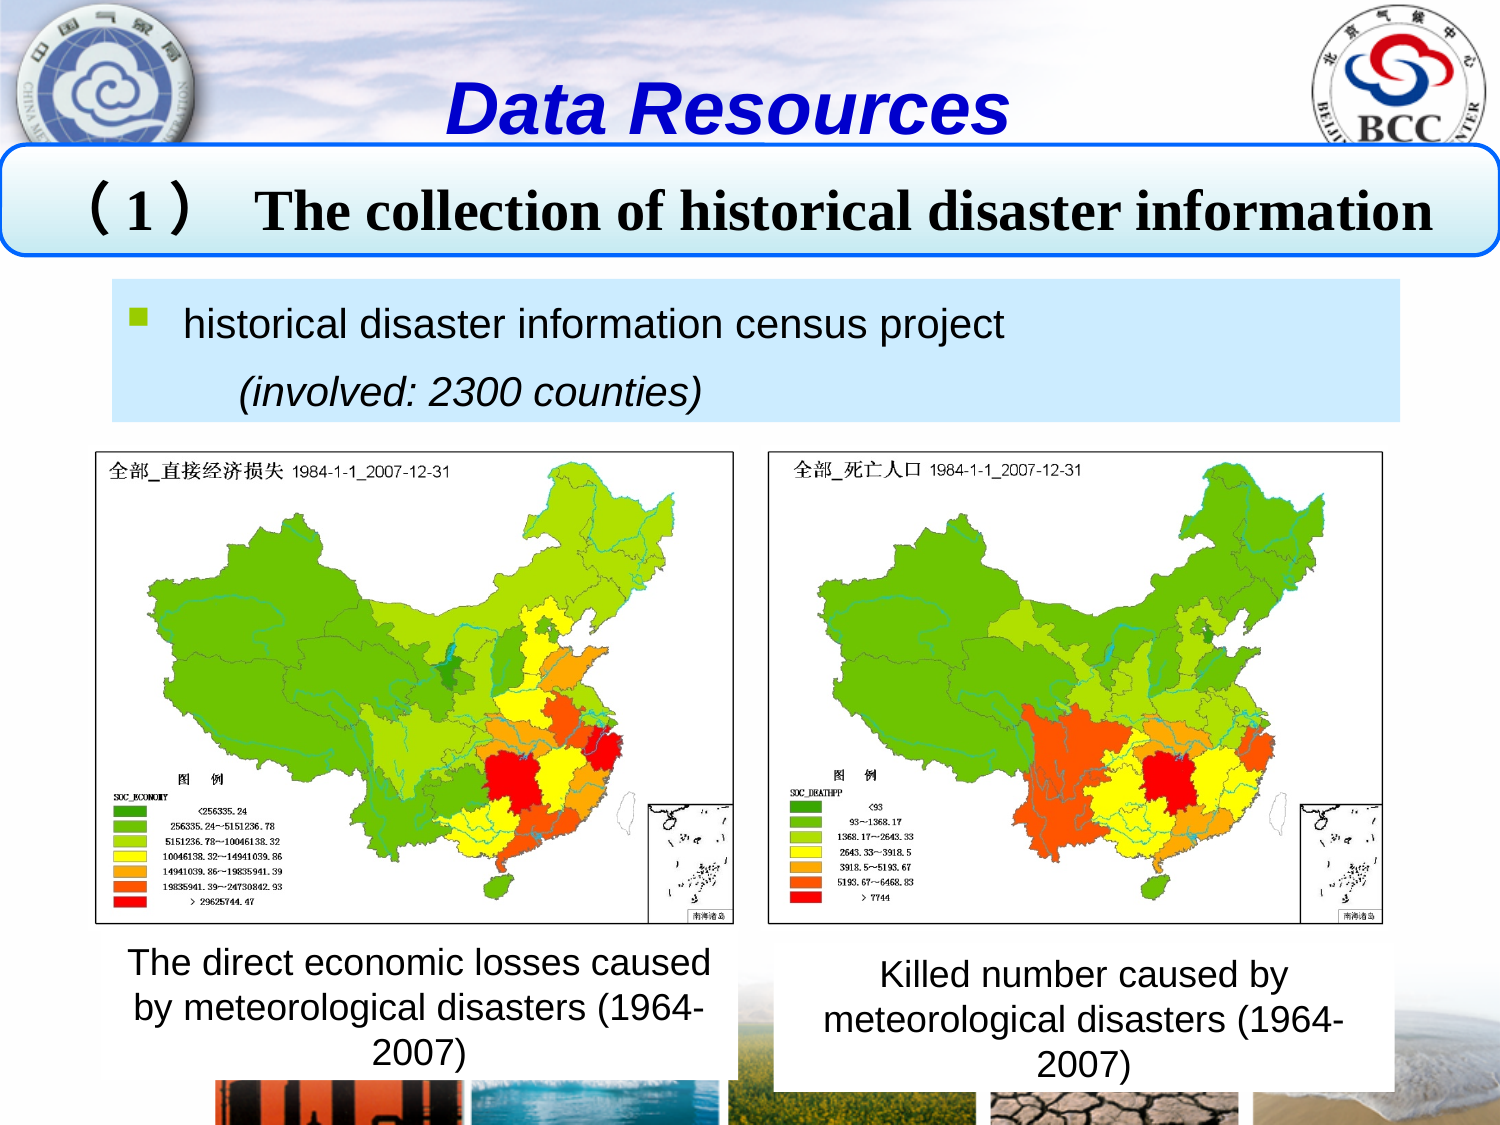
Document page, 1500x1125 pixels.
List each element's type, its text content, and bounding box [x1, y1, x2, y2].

picture [0, 236, 1500, 1125]
text_box Killed number caused by meteorological disasters (1964-2007) [773, 942, 1395, 1092]
text_box Data Resources [431, 7, 1058, 157]
text_box （1） The collection of historical disaster information [0, 144, 1500, 256]
text_box historical disaster information census project (involved: 2300 counties) [112, 278, 1401, 423]
text_box The direct economic losses caused by meteorological disasters (1964-2007) [100, 939, 739, 1081]
picture [0, 0, 1500, 164]
